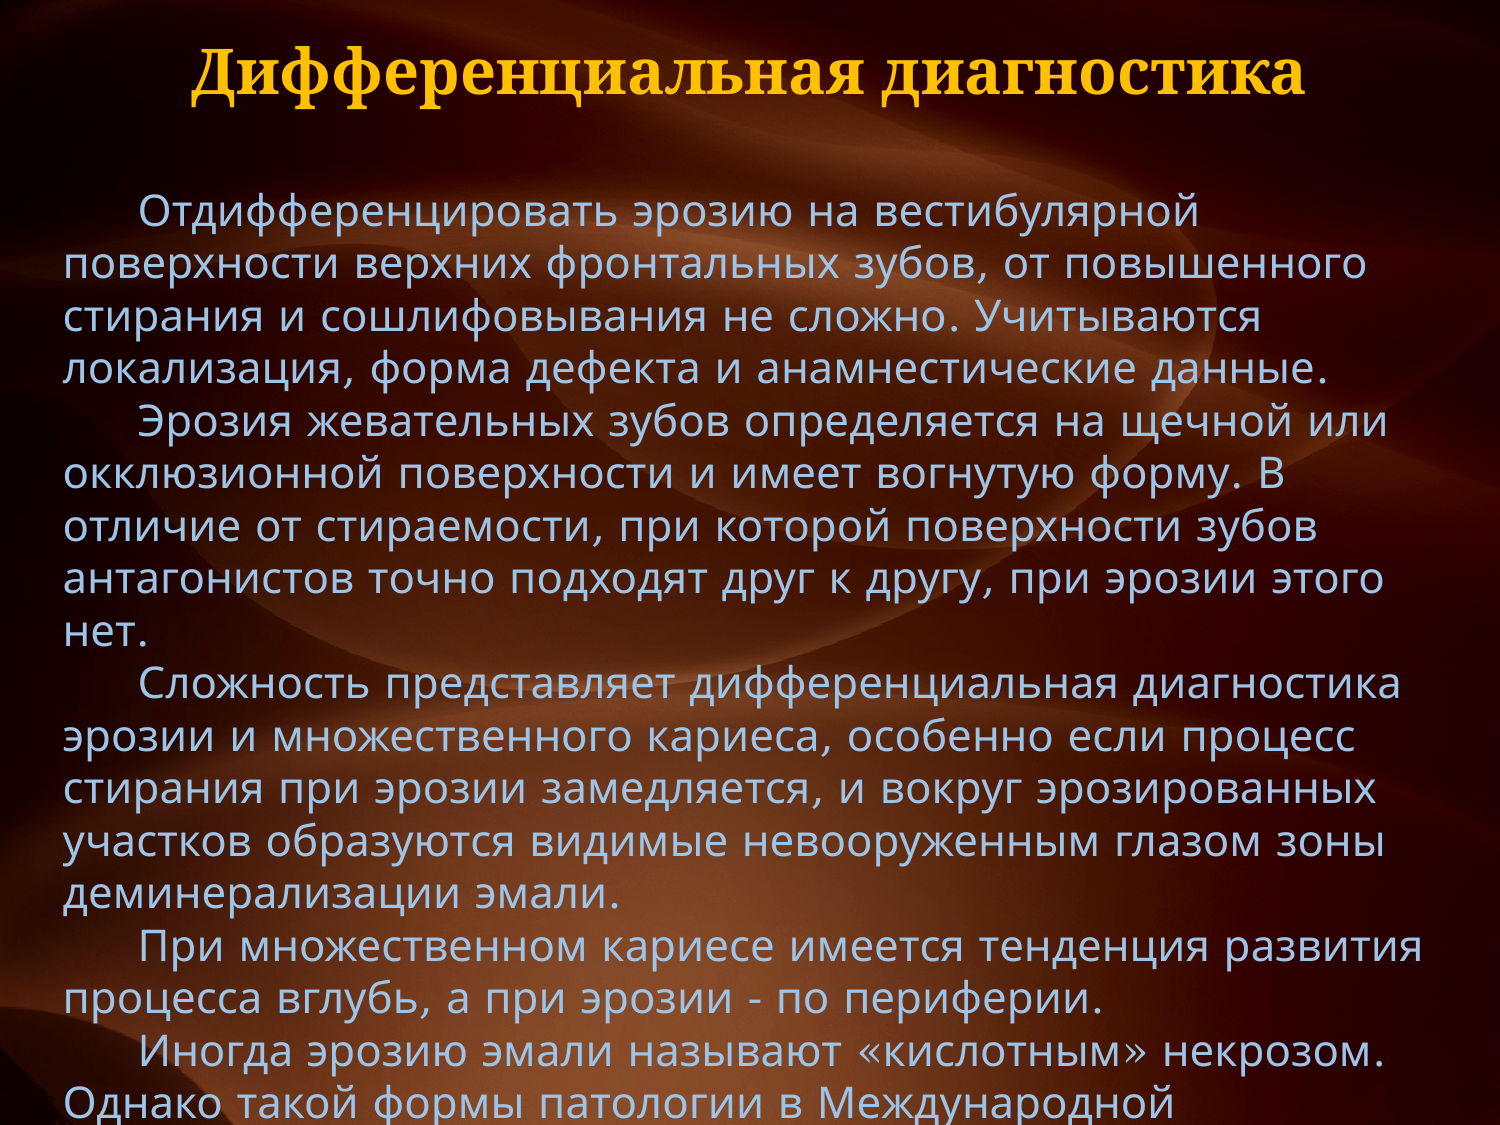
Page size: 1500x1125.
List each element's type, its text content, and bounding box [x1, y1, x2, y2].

picture [0, 0, 1500, 1125]
list Отдифференцировать эрозию на вестибулярной поверхности верхних фронтальных зубов, от повышенного стирания и сошлифовывания не сложно. Учитываются локализация, форма дефекта и анамнестические данные. Эрозия жевательных зубов определяется на щечной или окклюзионной поверхности и имеет вогнутую форму. В отличие от стираемости, при которой поверхности зубов антагонистов точно подходят друг к другу, при эрозии этого нет. Сложность представляет дифференциальная диагностика эрозии и множественного кариеса, особенно если процесс стирания при эрозии замедляется, и вокруг эрозированных участков образуются видимые невооруженным глазом зоны деминерализации эмали. При множественном кариесе имеется тенденция развития процесса вглубь, а при эрозии - по периферии. Иногда эрозию эмали называют «кислотным» некрозом. Однако такой формы патологии в Международной классификации нет. [47, 174, 1456, 1094]
title Дифференциальная диагностика [103, 31, 1397, 117]
